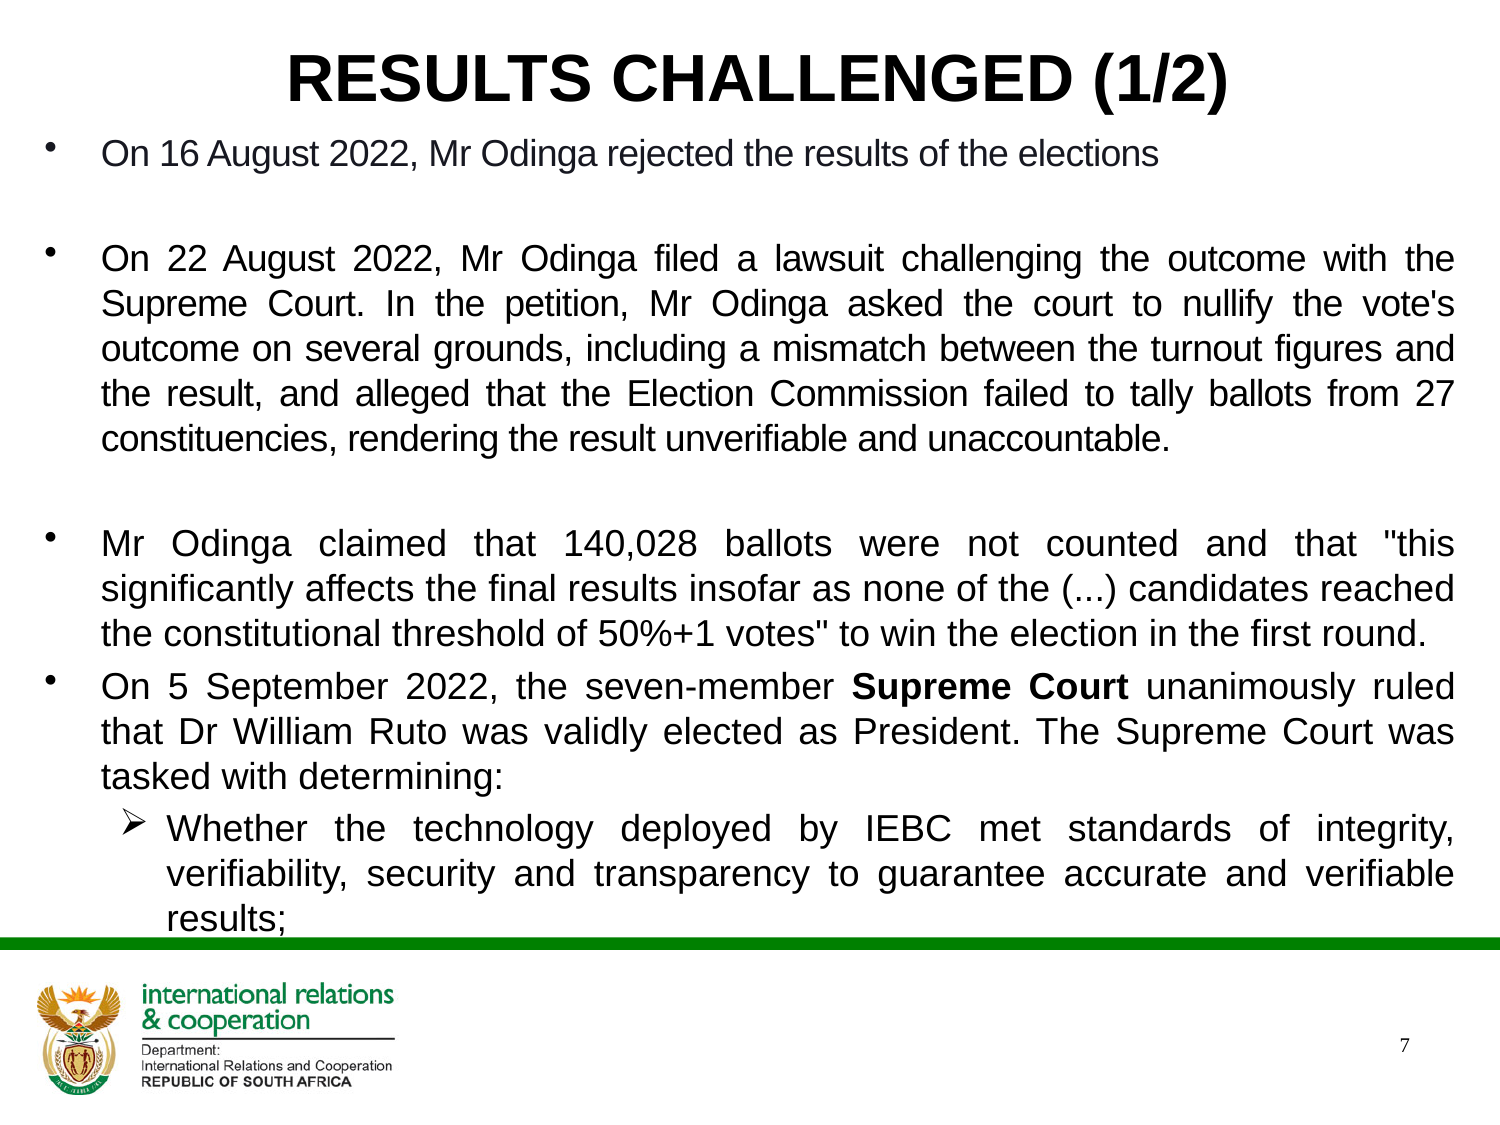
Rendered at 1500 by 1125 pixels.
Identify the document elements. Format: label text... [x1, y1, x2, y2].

list On 16 August 2022, Mr Odinga rejected the results of the elections On 22 August 2022, Mr Odinga filed a lawsuit challenging the outcome with the Supreme Court. In the petition, Mr Odinga asked the court to nullify the vote's outcome on several grounds, including a mismatch between the turnout figures and the result, and alleged that the Election Commission failed to tally ballots from 27 constituencies, rendering the result unverifiable and unaccountable. Mr Odinga claimed that 140,028 ballots were not counted and that "this significantly affects the final results insofar as none of the (...) candidates reached the constitutional threshold of 50%+1 votes" to win the election in the first round. On 5 September 2022, the seven-member Supreme Court unanimously ruled that Dr William Ruto was validly elected as President. The Supreme Court was tasked with determining: Whether the technology deployed by IEBC met standards of integrity, verifiability, security and transparency to guarantee accurate and verifiable results; [29, 121, 1471, 941]
picture [37, 974, 400, 1095]
title RESULTS CHALLENGED (1/2) [95, 22, 1421, 121]
slide_number 7 [1074, 1024, 1426, 1103]
